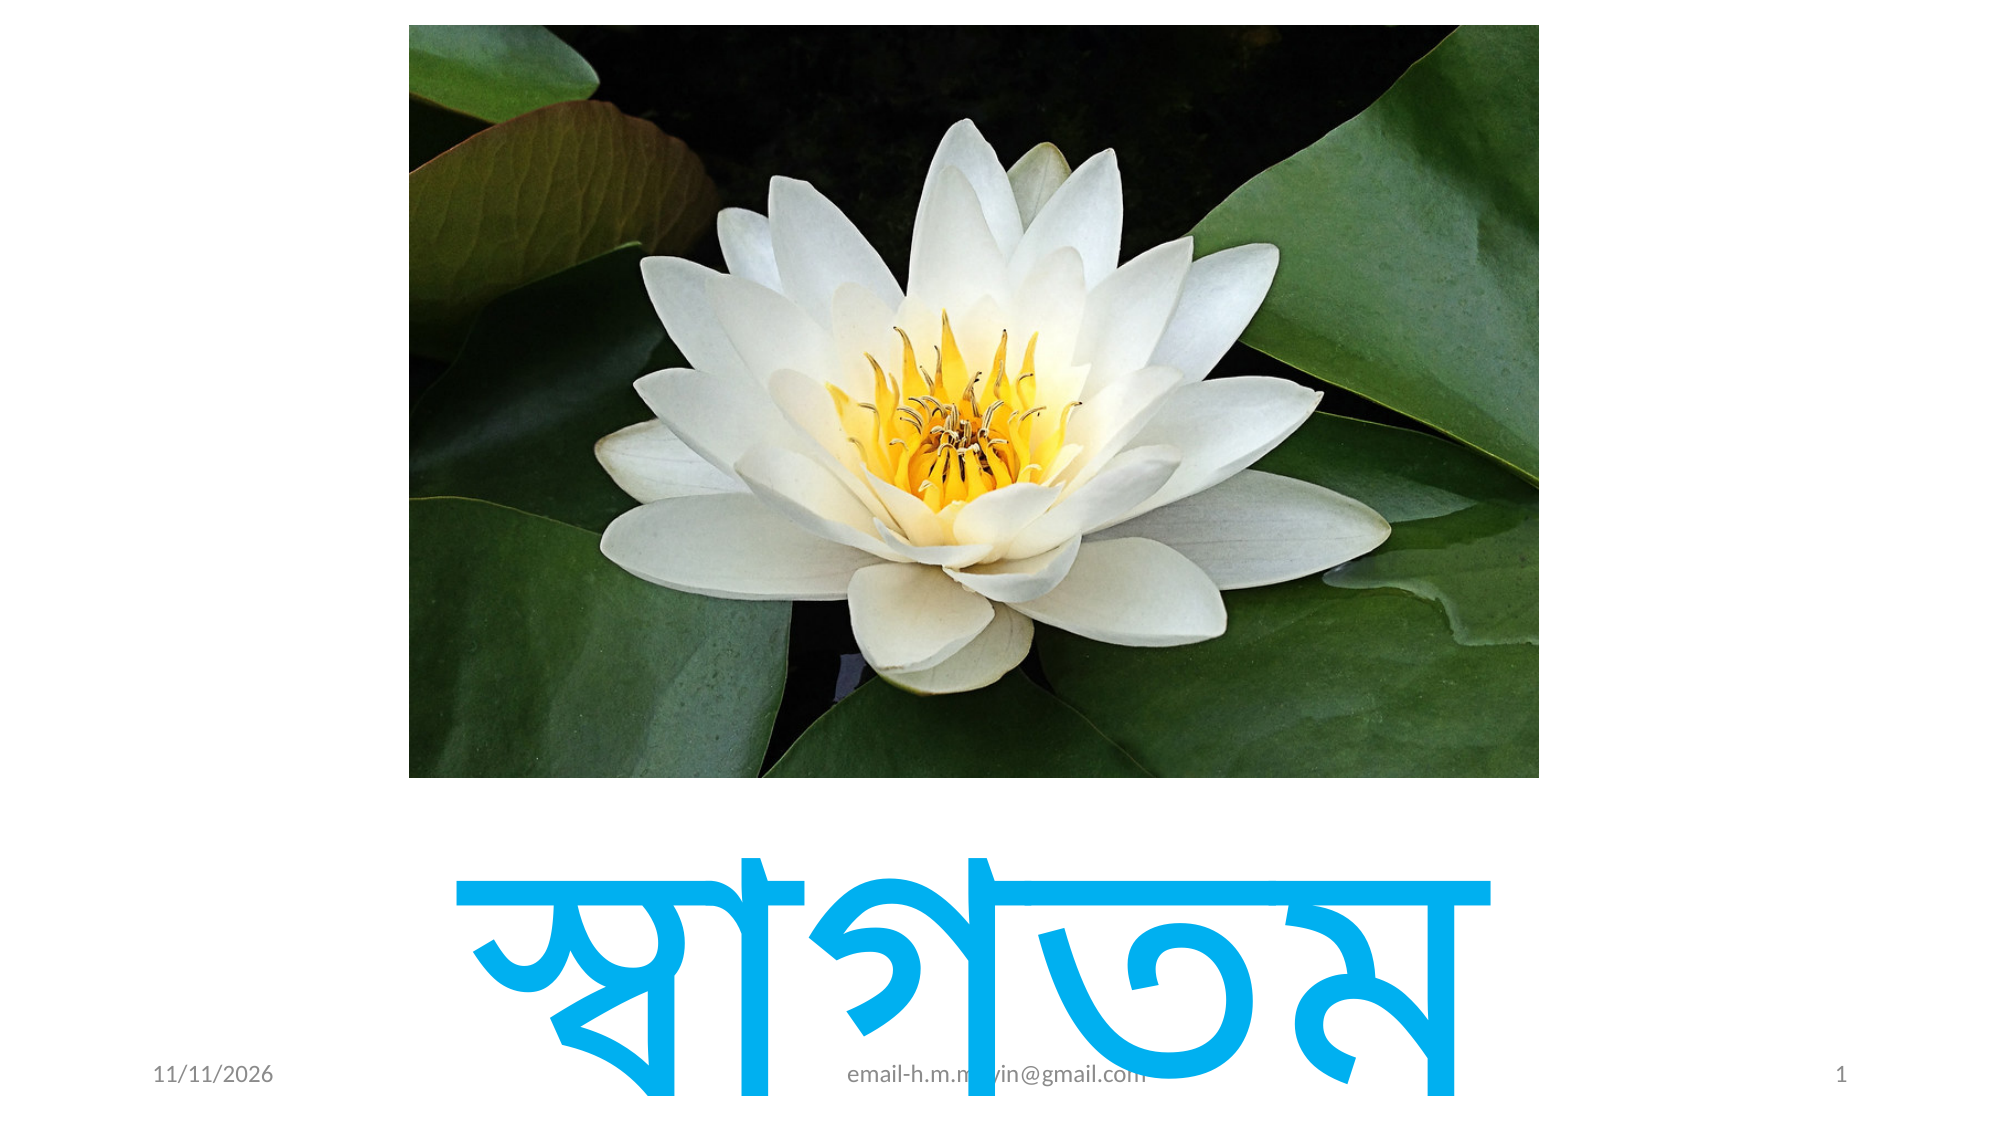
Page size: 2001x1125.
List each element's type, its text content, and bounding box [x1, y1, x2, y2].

picture [409, 24, 1539, 779]
footer email-h.m.moyin@gmail.com [662, 1042, 1338, 1103]
slide_number 1 [1412, 1042, 1863, 1103]
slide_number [137, 1042, 588, 1103]
text_box স্বাগতম [184, 743, 1764, 1125]
